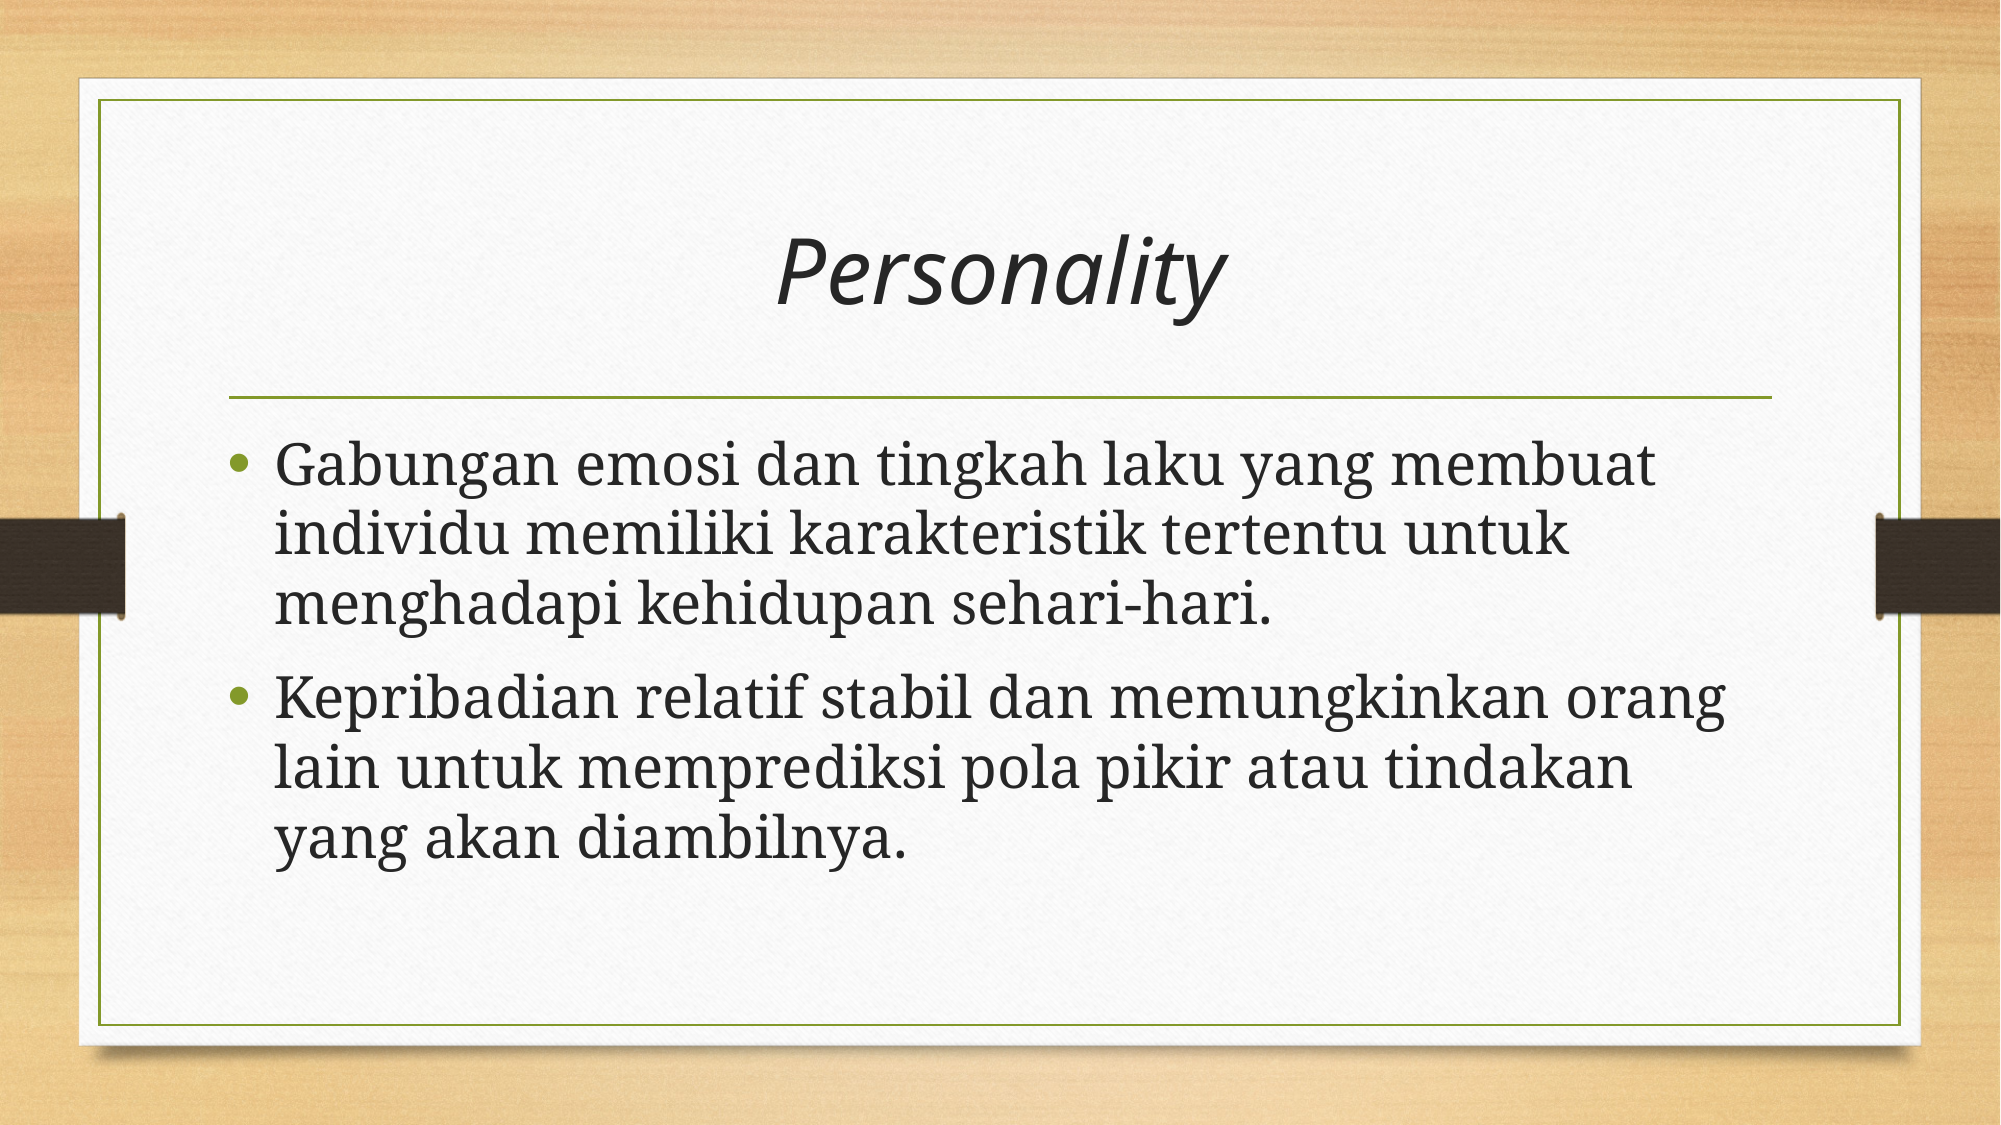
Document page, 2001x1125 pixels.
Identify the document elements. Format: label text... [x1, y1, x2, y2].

title Personality [212, 161, 1788, 375]
list Gabungan emosi dan tingkah laku yang membuat individu memiliki karakteristik tertentu untuk menghadapi kehidupan sehari-hari. Kepribadian relatif stabil dan memungkinkan orang lain untuk memprediksi pola pikir atau tindakan yang akan diambilnya. [212, 419, 1788, 964]
picture [0, 0, 2001, 1125]
